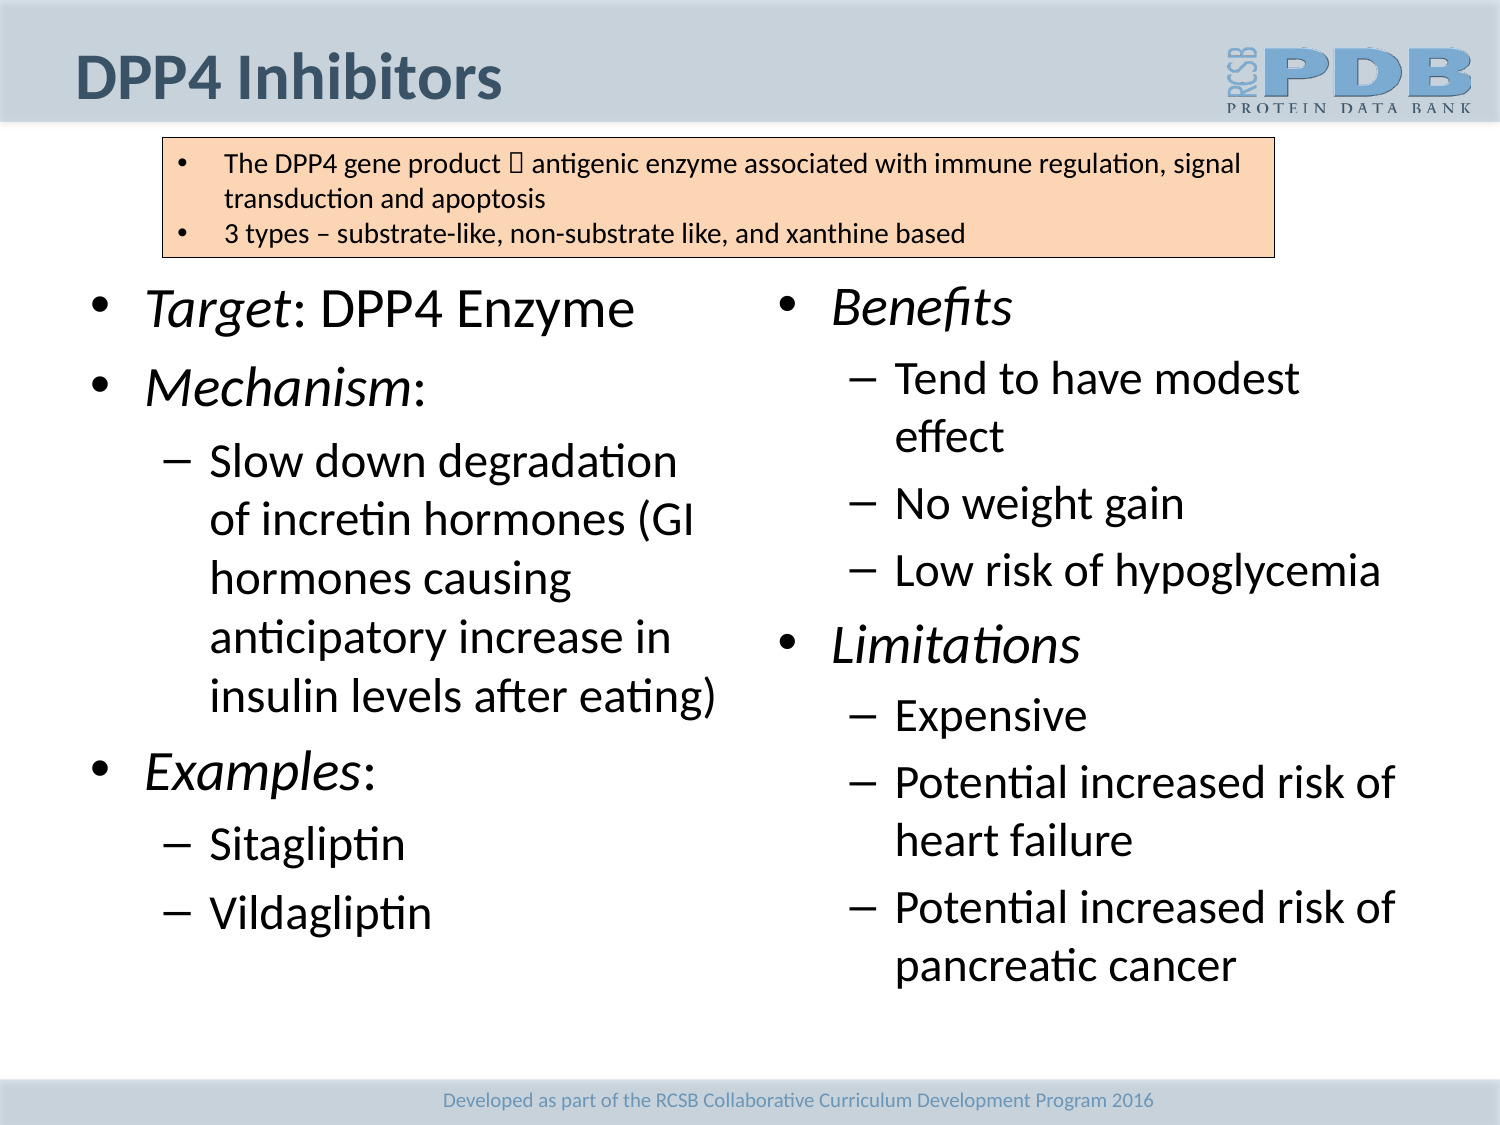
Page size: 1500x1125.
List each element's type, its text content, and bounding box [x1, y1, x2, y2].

text_box The DPP4 gene product  antigenic enzyme associated with immune regulation, signal transduction and apoptosis 3 types – substrate-like, non-substrate like, and xanthine based [162, 137, 1275, 258]
list Target: DPP4 Enzyme Mechanism: Slow down degradation of incretin hormones (GI hormones causing anticipatory increase in insulin levels after eating) Examples: Sitagliptin Vildagliptin [75, 262, 738, 1005]
title DPP4 Inhibitors [60, 24, 1400, 122]
list Benefits Tend to have modest effect No weight gain Low risk of hypoglycemia Limitations Expensive Potential increased risk of heart failure Potential increased risk of pancreatic cancer [762, 262, 1425, 1005]
